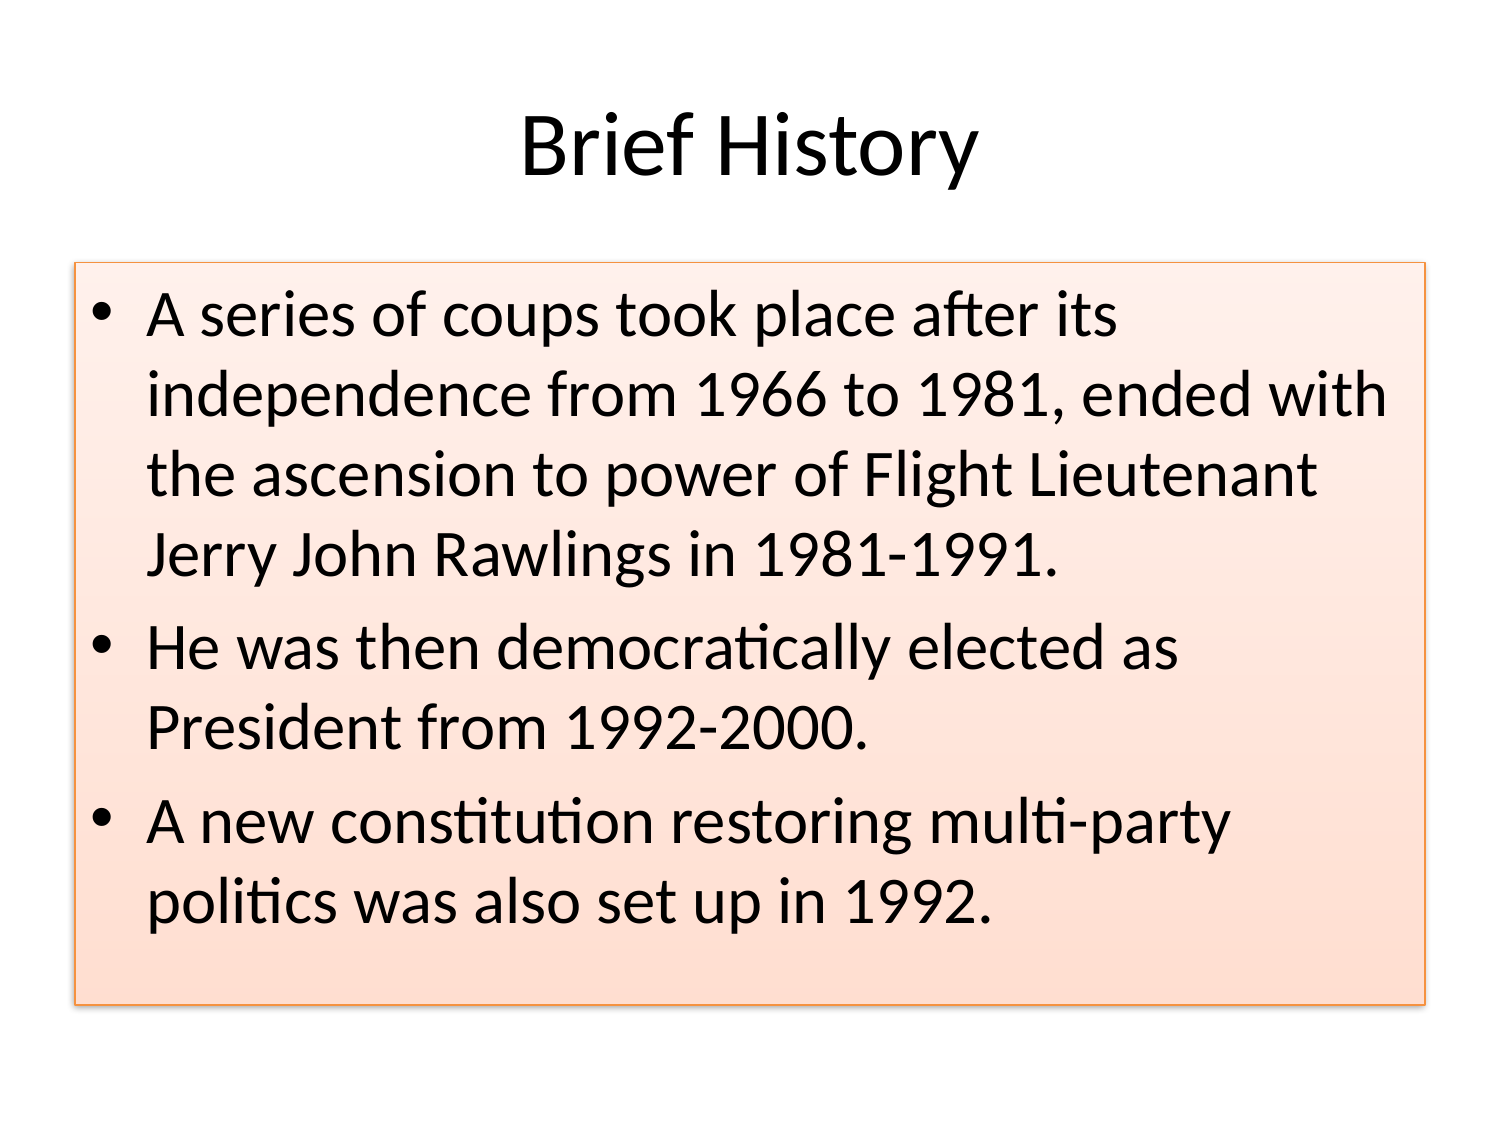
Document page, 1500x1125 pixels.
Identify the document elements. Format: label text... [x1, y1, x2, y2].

list A series of coups took place after its independence from 1966 to 1981, ended with the ascension to power of Flight Lieutenant Jerry John Rawlings in 1981-1991. He was then democratically elected as President from 1992-2000. A new constitution restoring multi-party politics was also set up in 1992. [74, 262, 1426, 1006]
title Brief History [75, 45, 1425, 233]
